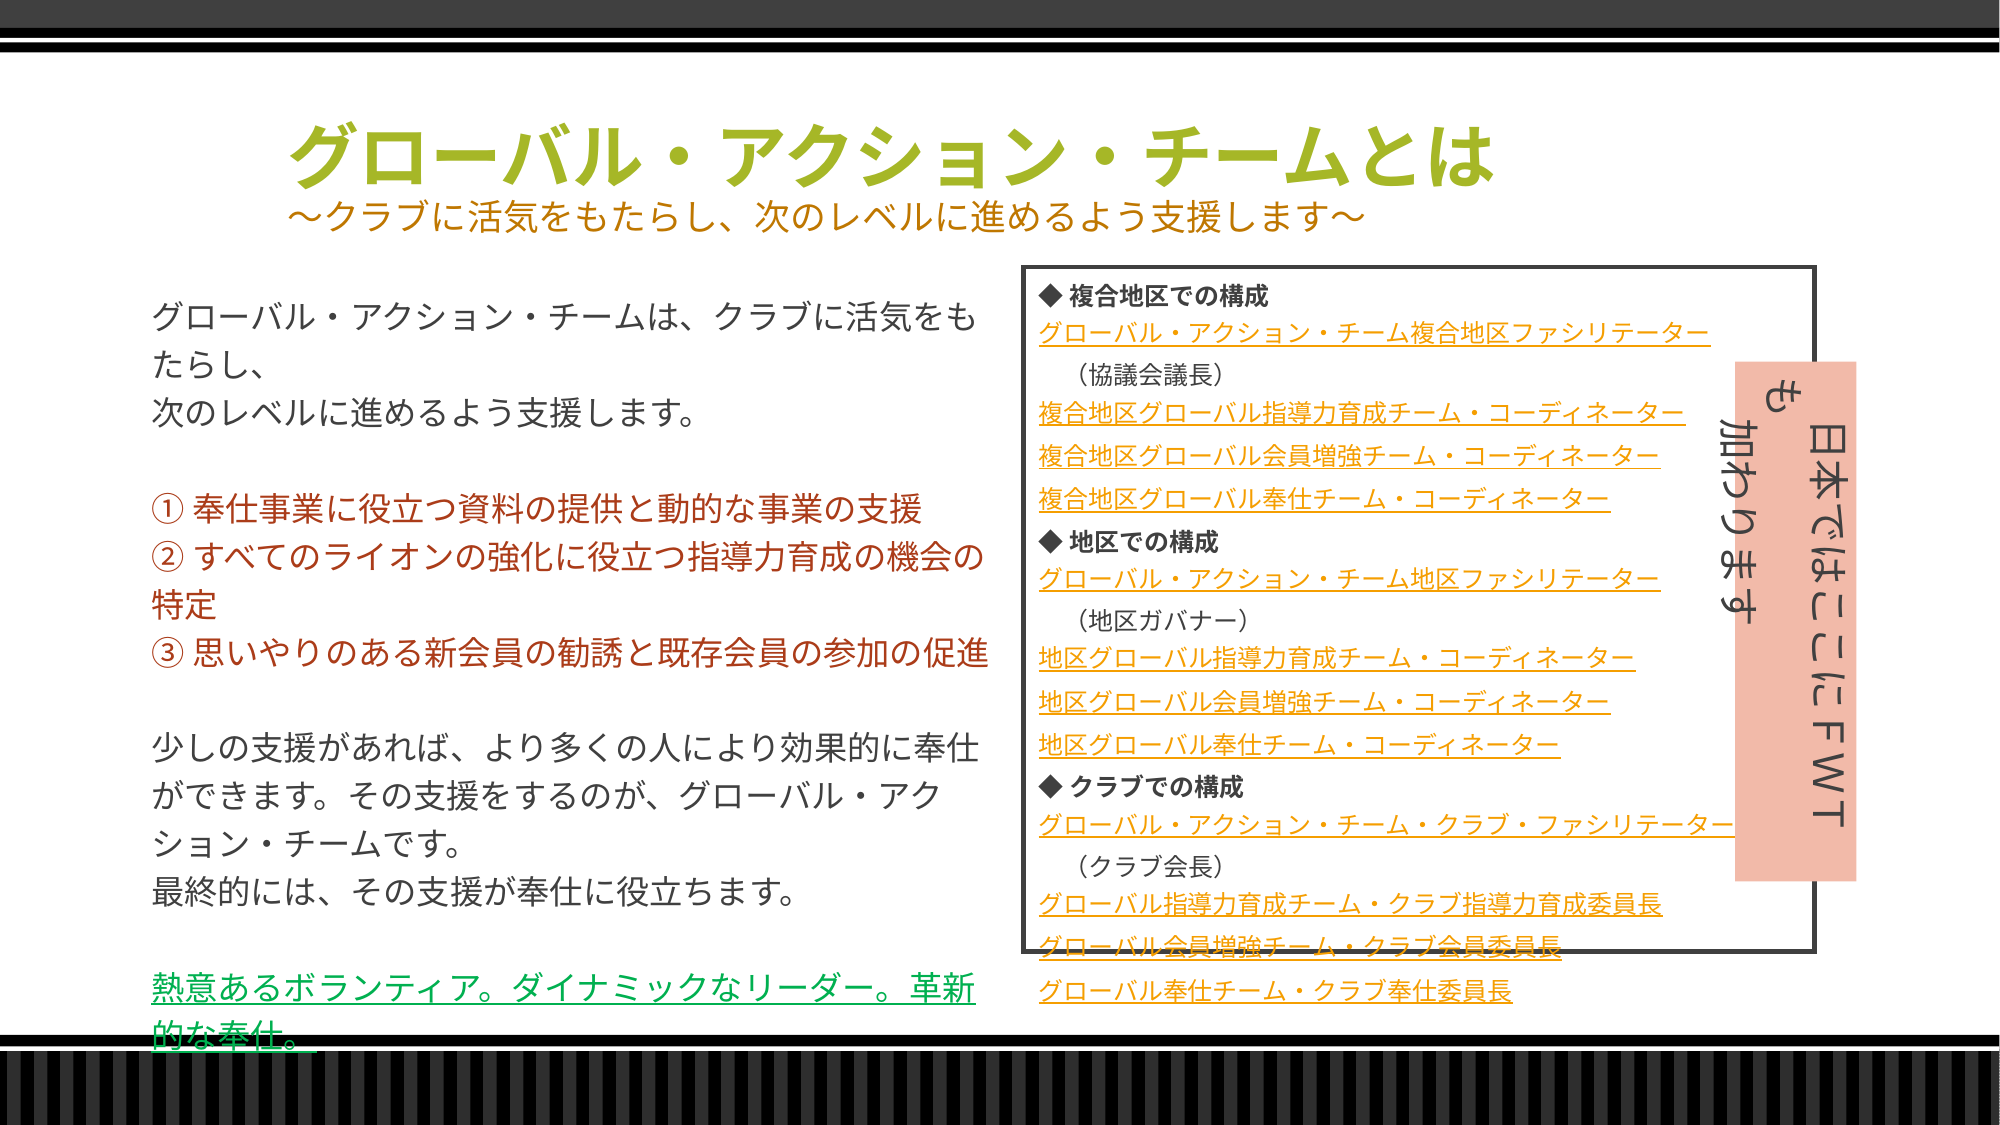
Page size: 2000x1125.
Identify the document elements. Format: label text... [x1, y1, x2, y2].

list グローバル・アクション・チームは、クラブに活気をもたらし、 次のレベルに進めるよう支援します。 ①奉仕事業に役立つ資料の提供と動的な事業の支援 ②すべてのライオンの強化に役立つ指導力育成の機会の特定 ③思いやりのある新会員の勧誘と既存会員の参加の促進 少しの支援があれば、より多くの人により効果的に奉仕ができます。その支援をするのが、グローバル・アクション・チームです。 最終的には、その支援が奉仕に役立ちます。 熱意あるボランティア。ダイナミックなリーダー。革新的な奉仕。 [136, 280, 1021, 952]
list ◆複合地区での構成 グローバル・アクション・チーム複合地区ファシリテーター （協議会議長） 複合地区グローバル指導力育成チーム・コーディネーター 複合地区グローバル会員増強チーム・コーディネーター 複合地区グローバル奉仕チーム・コーディネーター ◆地区での構成 グローバル・アクション・チーム地区ファシリテーター （地区ガバナー） 地区グローバル指導力育成チーム・コーディネーター 地区グローバル会員増強チーム・コーディネーター 地区グローバル奉仕チーム・コーディネーター ◆クラブでの構成 グローバル・アクション・チーム・クラブ・ファシリテーター （クラブ会長） グローバル指導力育成チーム・クラブ指導力育成委員長 グローバル会員増強チーム・クラブ会員委員長 グローバル奉仕チーム・クラブ奉仕委員長 [1021, 265, 1817, 954]
title グローバル・アクション・チームとは ～クラブに活気をもたらし、次のレベルに進めるよう支援します～ [272, 113, 1773, 280]
text_box 日本ではここにＦＷＴも 加わります [1735, 361, 1857, 882]
